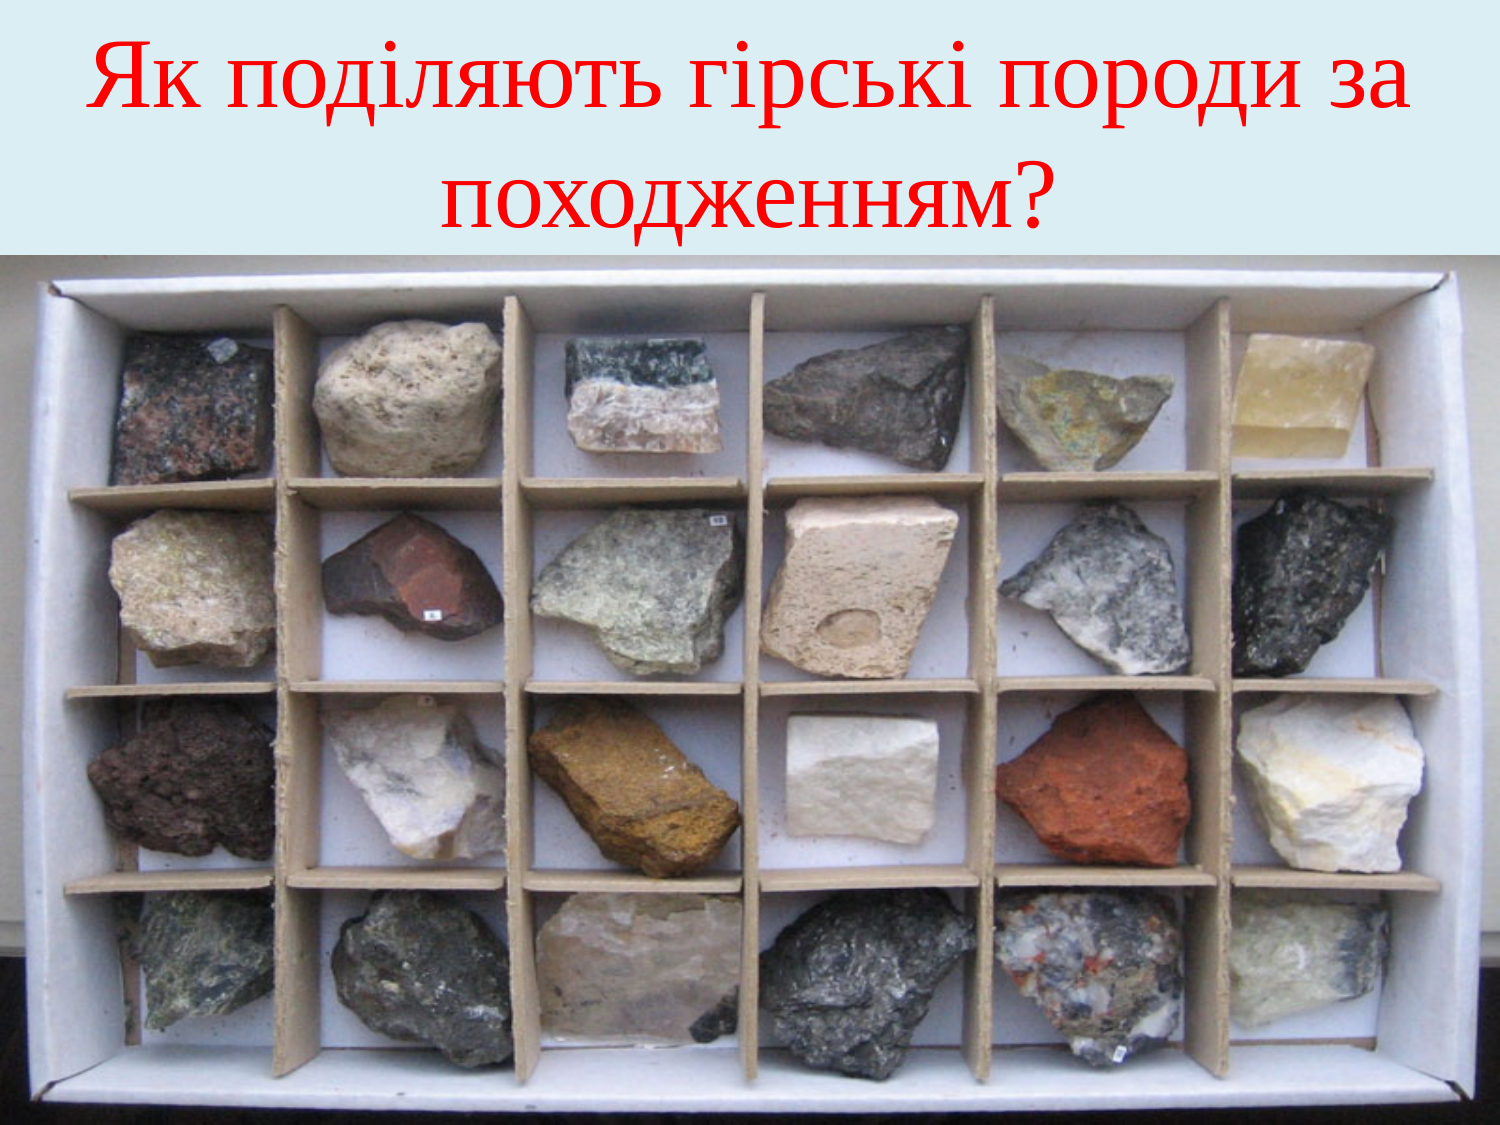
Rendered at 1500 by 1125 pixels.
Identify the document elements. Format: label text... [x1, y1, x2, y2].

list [0, 255, 1500, 1125]
title Як поділяють гірські породи за походженням? [0, 0, 1500, 255]
